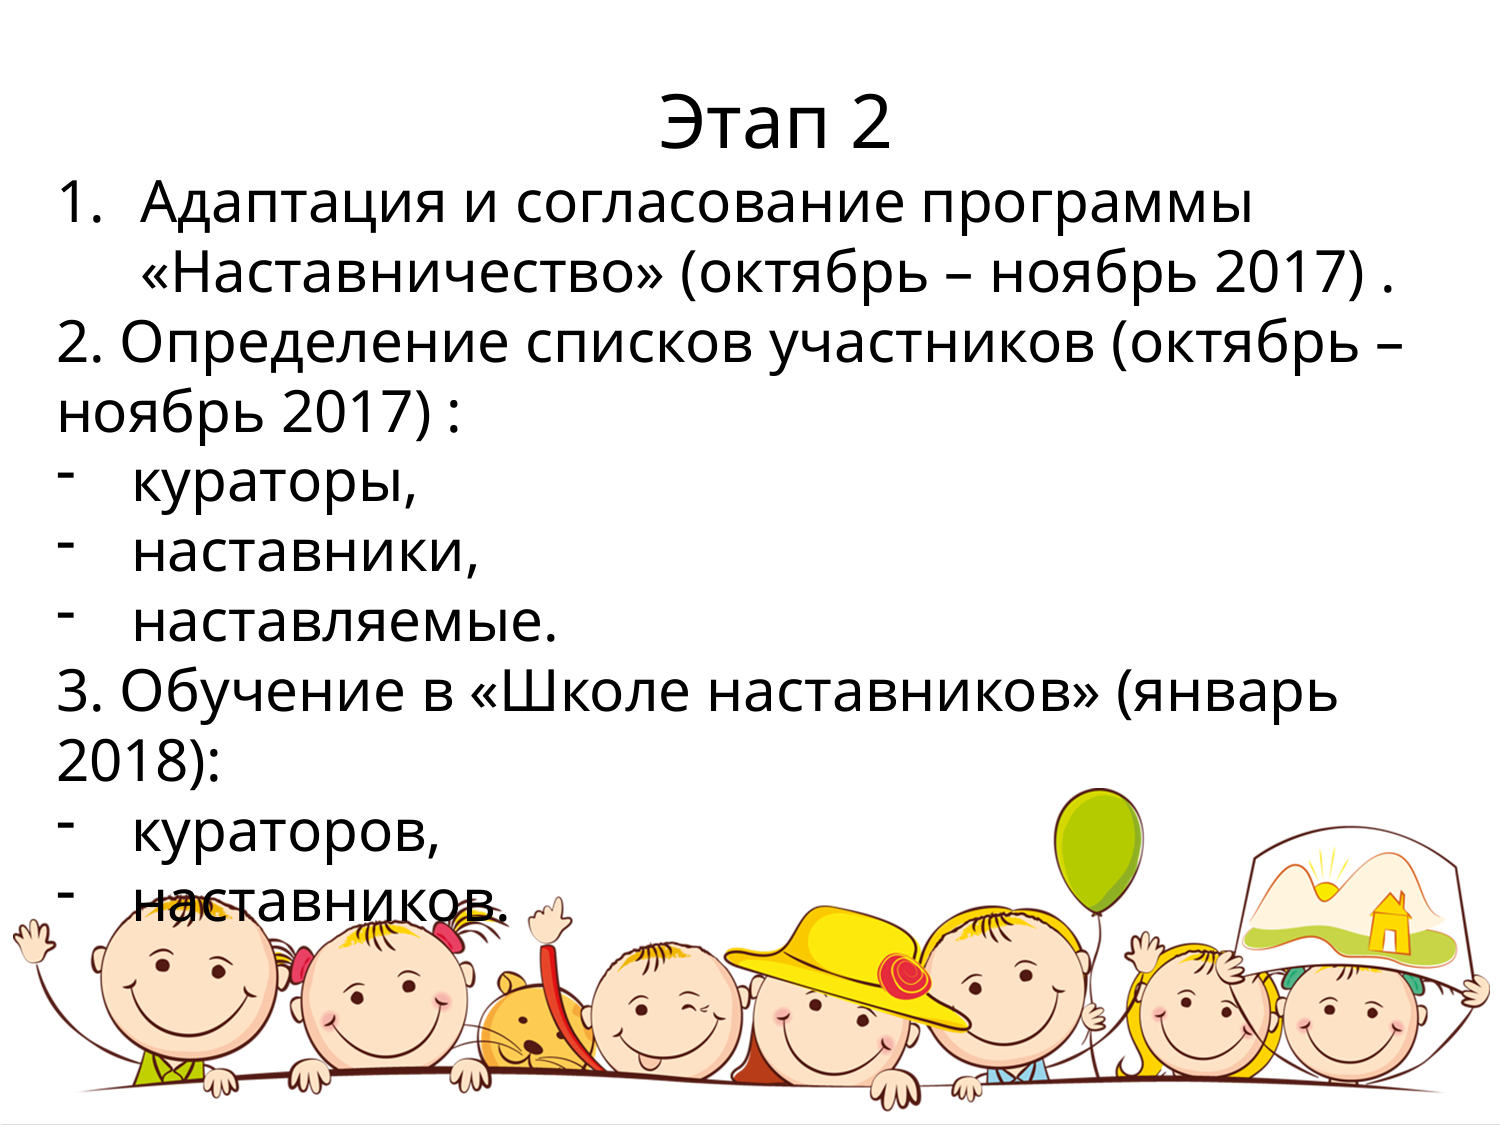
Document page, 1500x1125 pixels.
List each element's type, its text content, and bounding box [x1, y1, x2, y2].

text_box Этап 2 Адаптация и согласование программы «Наставничество» (октябрь – ноябрь 2017) . 2. Определение списков участников (октябрь – ноябрь 2017) : кураторы, наставники, наставляемые. 3. Обучение в «Школе наставников» (январь 2018): кураторов, наставников. [41, 66, 1500, 1011]
picture [0, 0, 1500, 1125]
